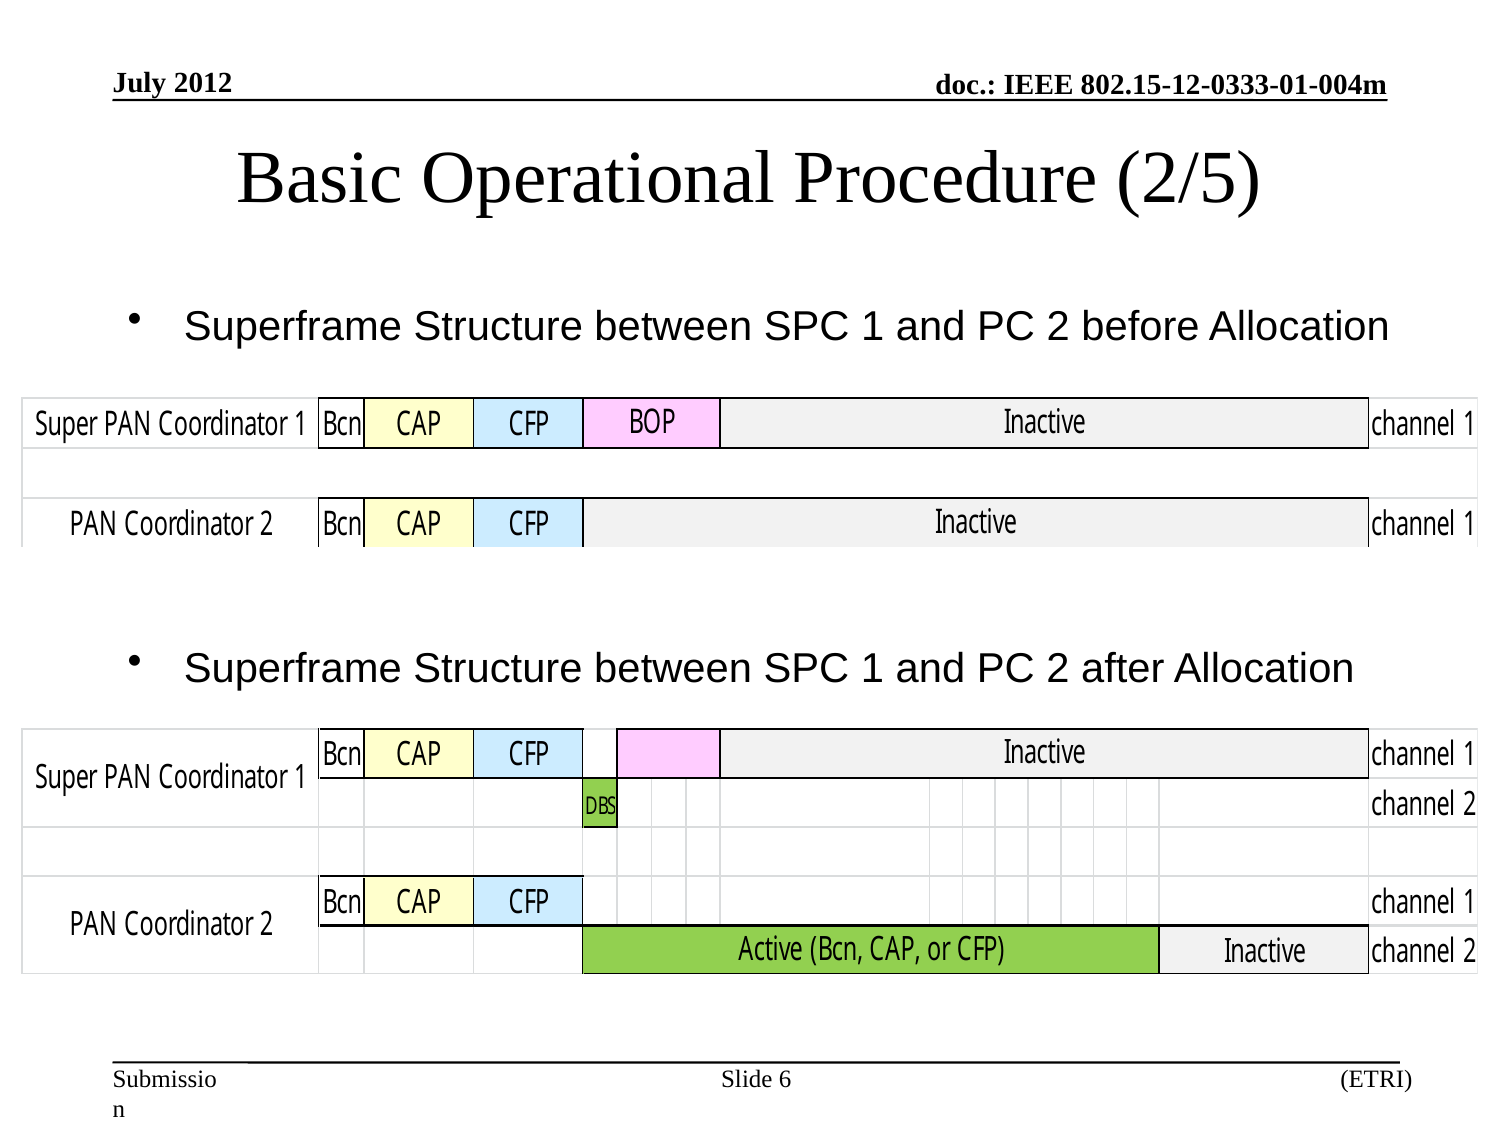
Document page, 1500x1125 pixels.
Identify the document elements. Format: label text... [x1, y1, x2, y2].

title Basic Operational Procedure (2/5) [111, 101, 1388, 244]
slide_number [112, 62, 376, 99]
picture [20, 727, 1480, 977]
text_box Superframe Structure between SPC 1 and PC 2 after Allocation [112, 633, 1388, 726]
slide_number Slide 6 [712, 1061, 800, 1093]
list Superframe Structure between SPC 1 and PC 2 before Allocation [112, 290, 1412, 362]
picture [20, 396, 1480, 550]
footer (ETRI) [899, 1061, 1413, 1093]
